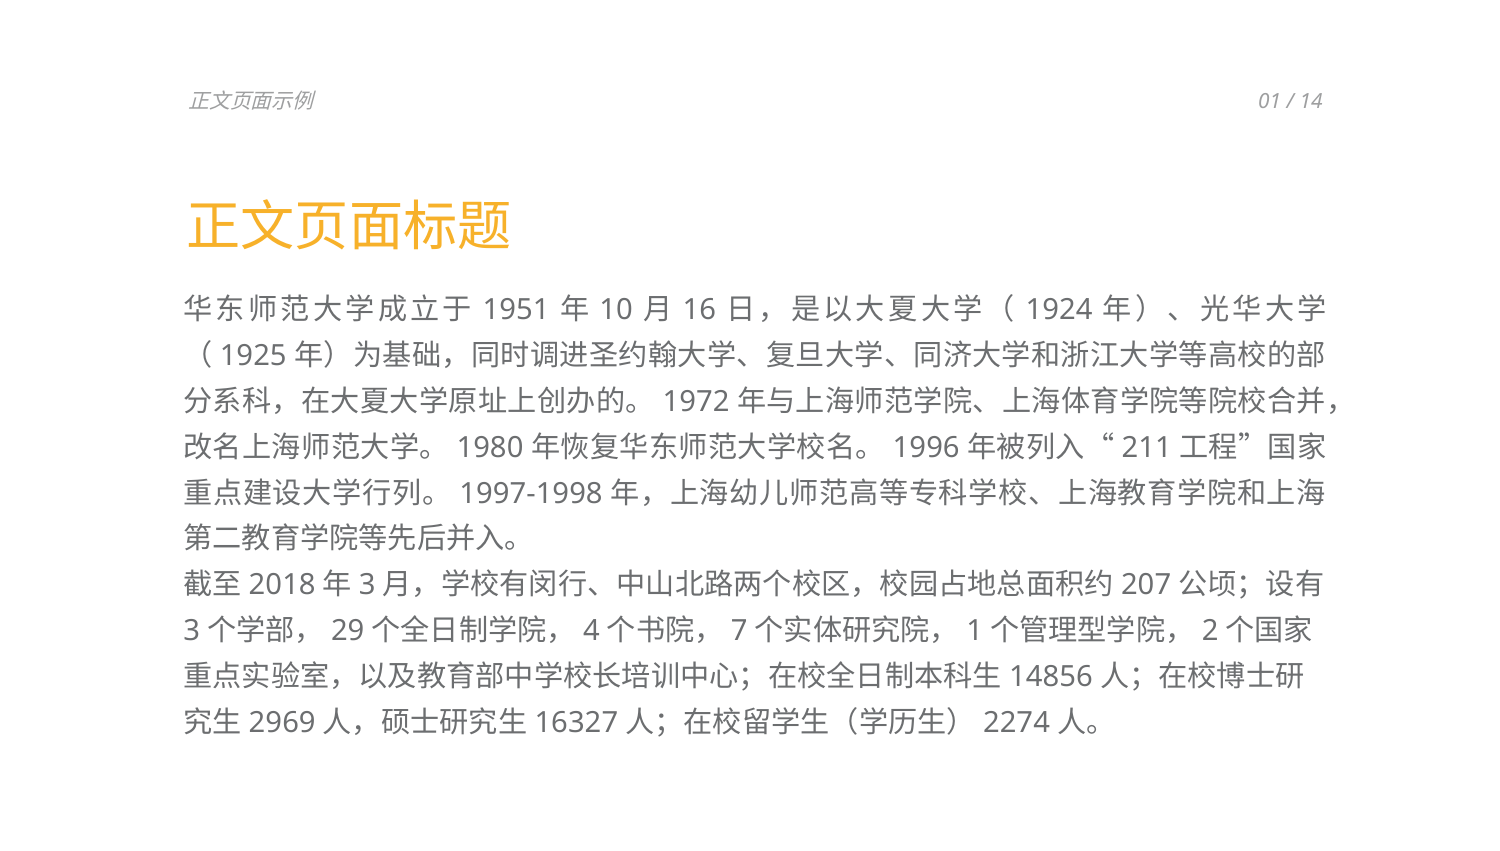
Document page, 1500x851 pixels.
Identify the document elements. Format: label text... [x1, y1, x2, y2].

text_box 正文页面示例 [173, 84, 533, 120]
text_box 华东师范大学成立于1951年10月16日，是以大夏大学（1924年）、光华大学（1925年）为基础，同时调进圣约翰大学、复旦大学、同济大学和浙江大学等高校的部分系科，在大夏大学原址上创办的。1972年与上海师范学院、上海体育学院等院校合并，改名上海师范大学。1980年恢复华东师范大学校名。1996年被列入“211工程”国家重点建设大学行列。1997-1998年，上海幼儿师范高等专科学校、上海教育学院和上海第二教育学院等先后并入。 截至2018年3月，学校有闵行、中山北路两个校区，校园占地总面积约207公顷；设有3个学部，29个全日制学院，4个书院，7个实体研究院，1个管理型学院，2个国家重点实验室，以及教育部中学校长培训中心；在校全日制本科生14856人；在校博士研究生2969人，硕士研究生16327人；在校留学生（学历生）2274人。 [168, 272, 1342, 746]
text_box 正文页面标题 [171, 194, 1329, 264]
text_box 01 / 14 [1192, 84, 1338, 120]
